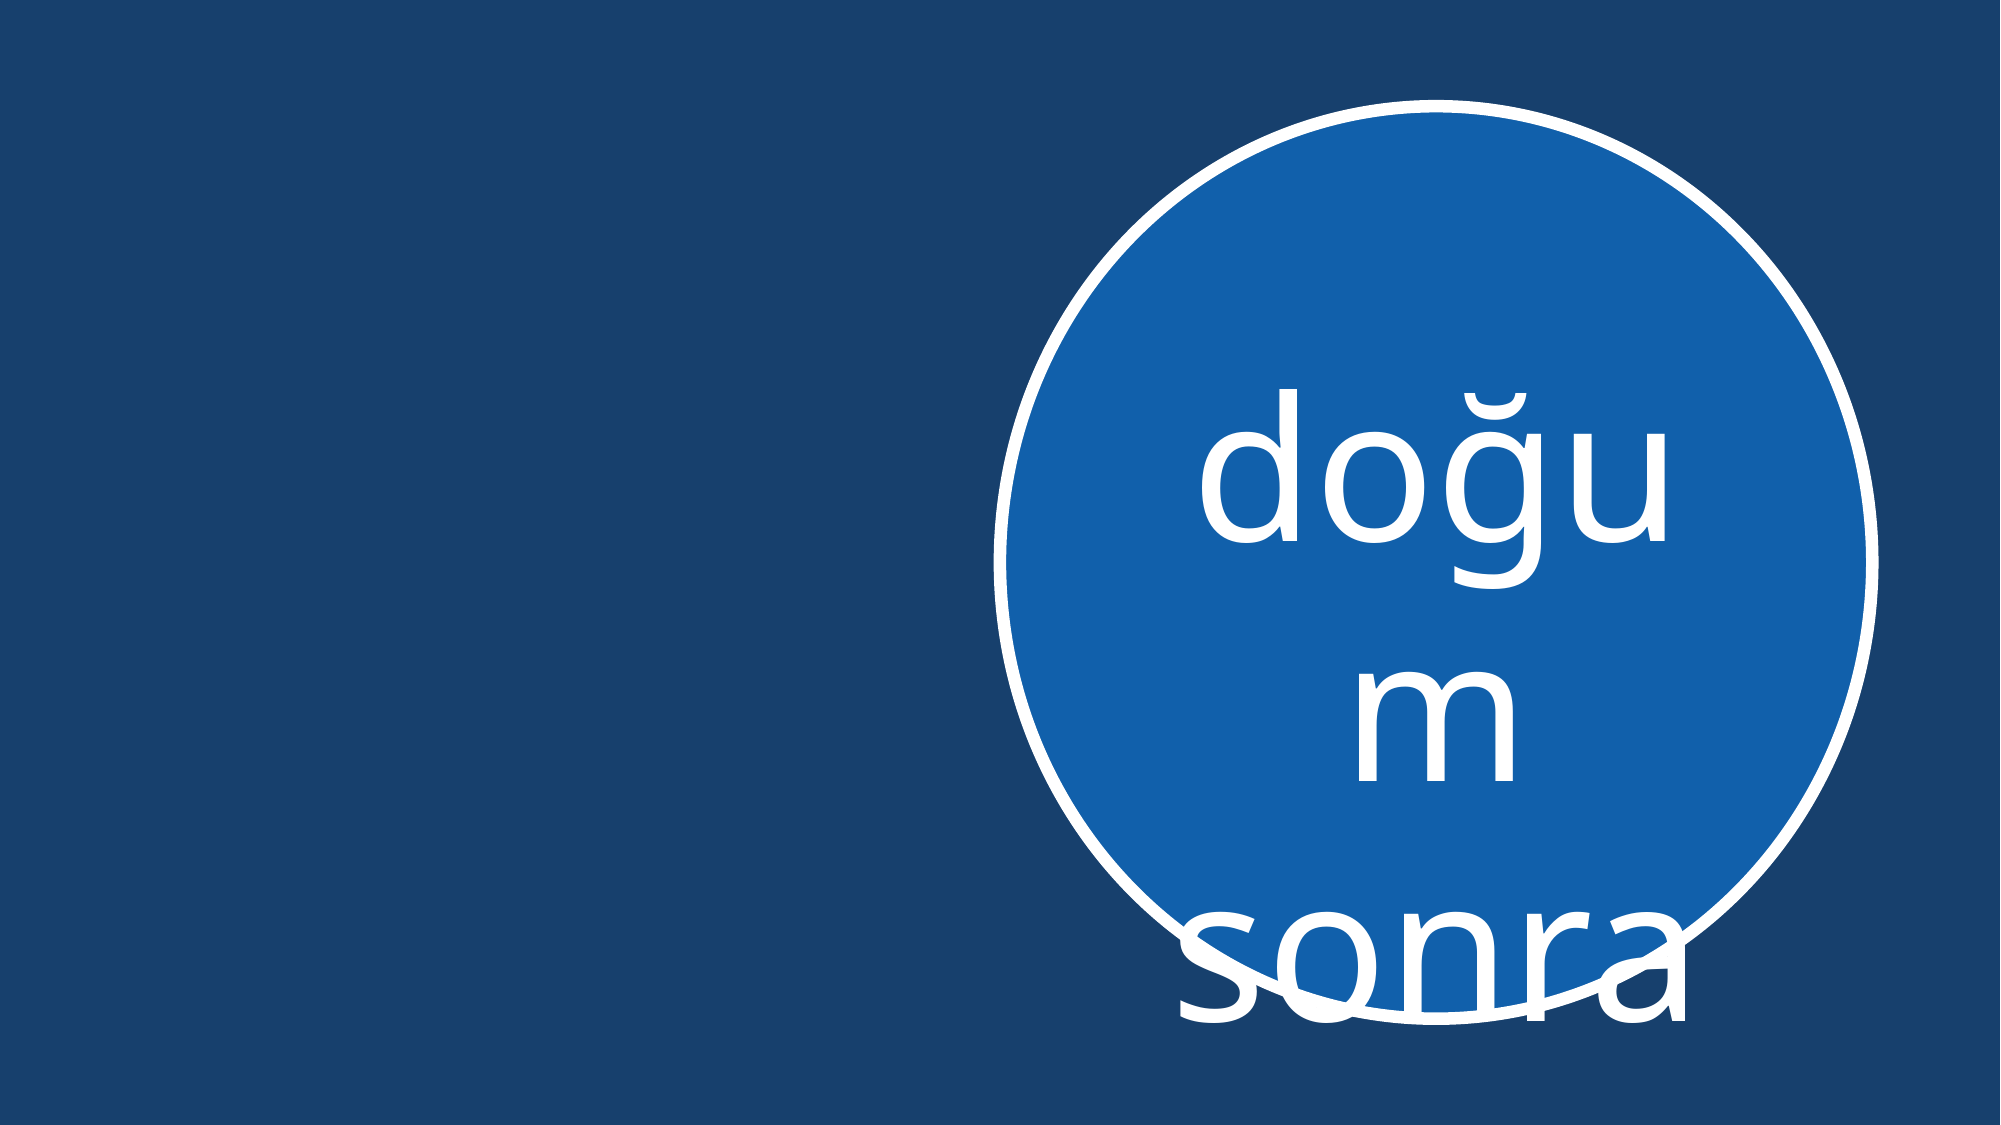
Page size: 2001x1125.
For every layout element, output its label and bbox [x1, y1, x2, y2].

text_box [999, 106, 1873, 1019]
